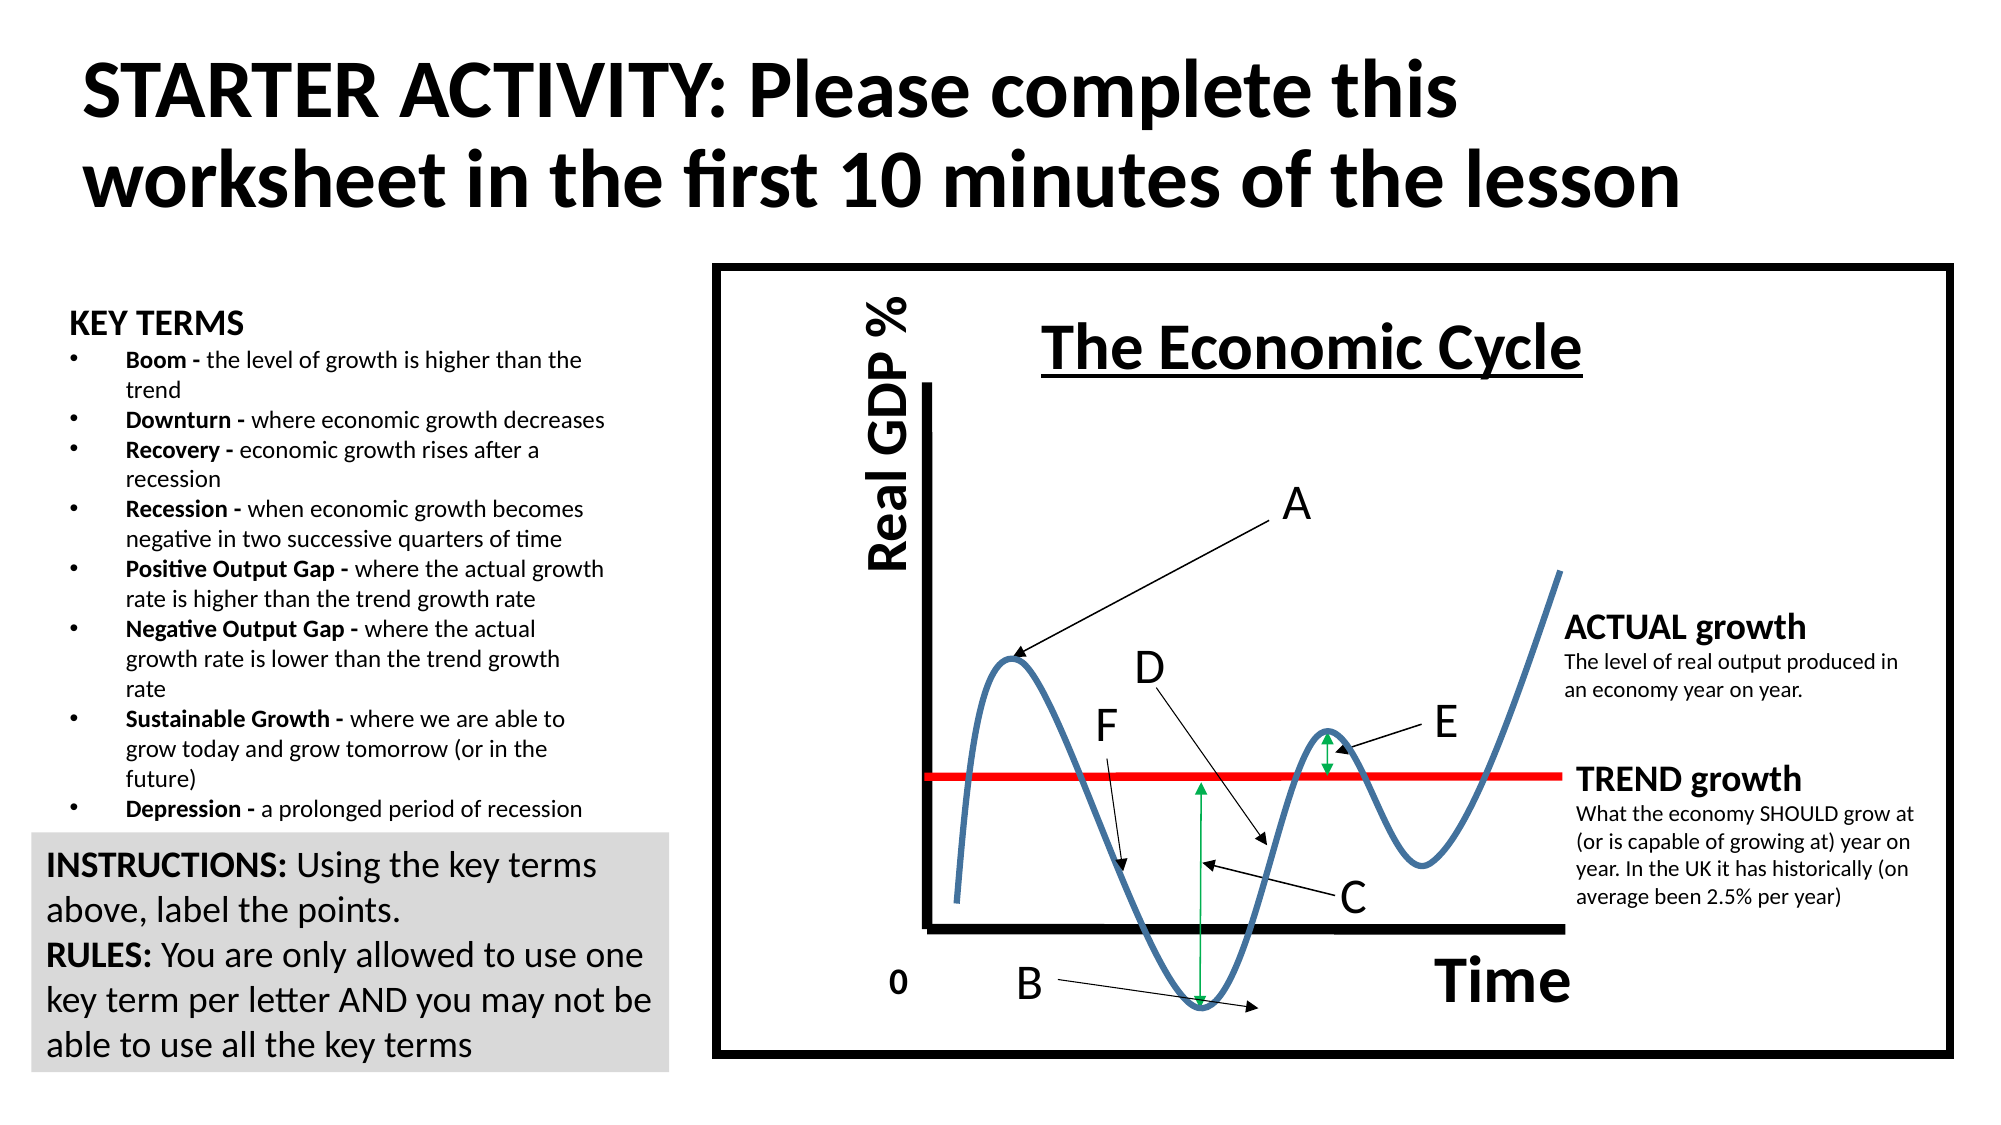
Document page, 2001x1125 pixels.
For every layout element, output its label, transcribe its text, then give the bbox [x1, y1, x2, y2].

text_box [1106, 759, 1124, 872]
text_box [1335, 744, 1349, 755]
title STARTER ACTIVITY: Please complete this worksheet in the first 10 minutes of the lesson [67, 26, 1793, 245]
text_box [955, 657, 1106, 904]
text_box [716, 267, 1950, 1055]
text_box [1118, 570, 1562, 1001]
text_box C [1325, 856, 1382, 931]
text_box [1195, 1001, 1216, 1010]
text_box INSTRUCTIONS: Using the key terms above, label the points. RULES: You are only allowed to use one key term per letter AND you may not be able to use all the key terms [31, 832, 670, 1073]
text_box 0 [874, 949, 924, 1010]
text_box The Economic Cycle [1026, 295, 1599, 390]
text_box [1058, 979, 1199, 1008]
text_box F [1080, 683, 1134, 759]
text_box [1156, 687, 1268, 846]
text_box KEY TERMS Boom - the level of growth is higher than the trend Downturn - where economic growth decreases Recovery - economic growth rises after a recession Recession - when economic growth becomes negative in two successive quarters of time Positive Output Gap - where the actual growth rate is higher than the trend growth rate Negative Output Gap - where the actual growth rate is lower than the trend growth rate Sustainable Growth - where we are able to grow today and grow tomorrow (or in the future) Depression - a prolonged period of recession [54, 290, 622, 830]
